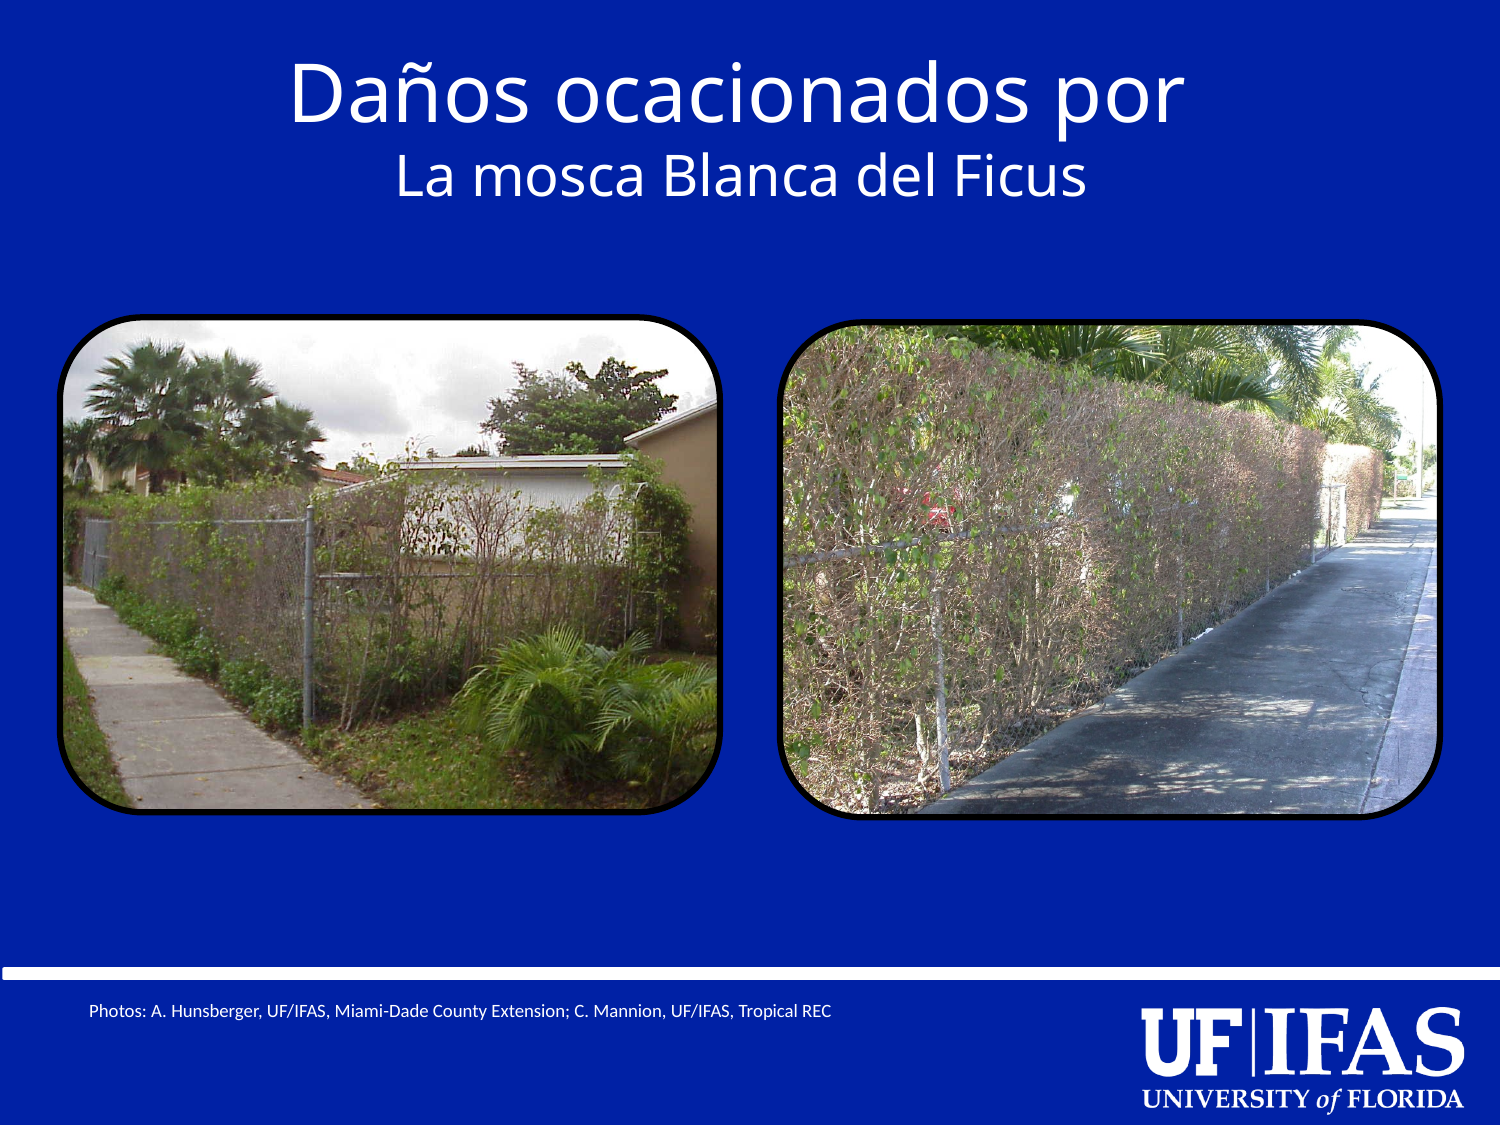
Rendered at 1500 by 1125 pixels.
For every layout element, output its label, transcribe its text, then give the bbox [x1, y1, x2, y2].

title Daños ocacionados por La mosca Blanca del Ficus [44, 33, 1453, 216]
picture [779, 322, 1441, 818]
picture [1132, 998, 1475, 1119]
picture [59, 317, 721, 813]
text_box Photos: A. Hunsberger, UF/IFAS, Miami-Dade County Extension; C. Mannion, UF/IFAS, Tropical REC [74, 990, 1167, 1029]
